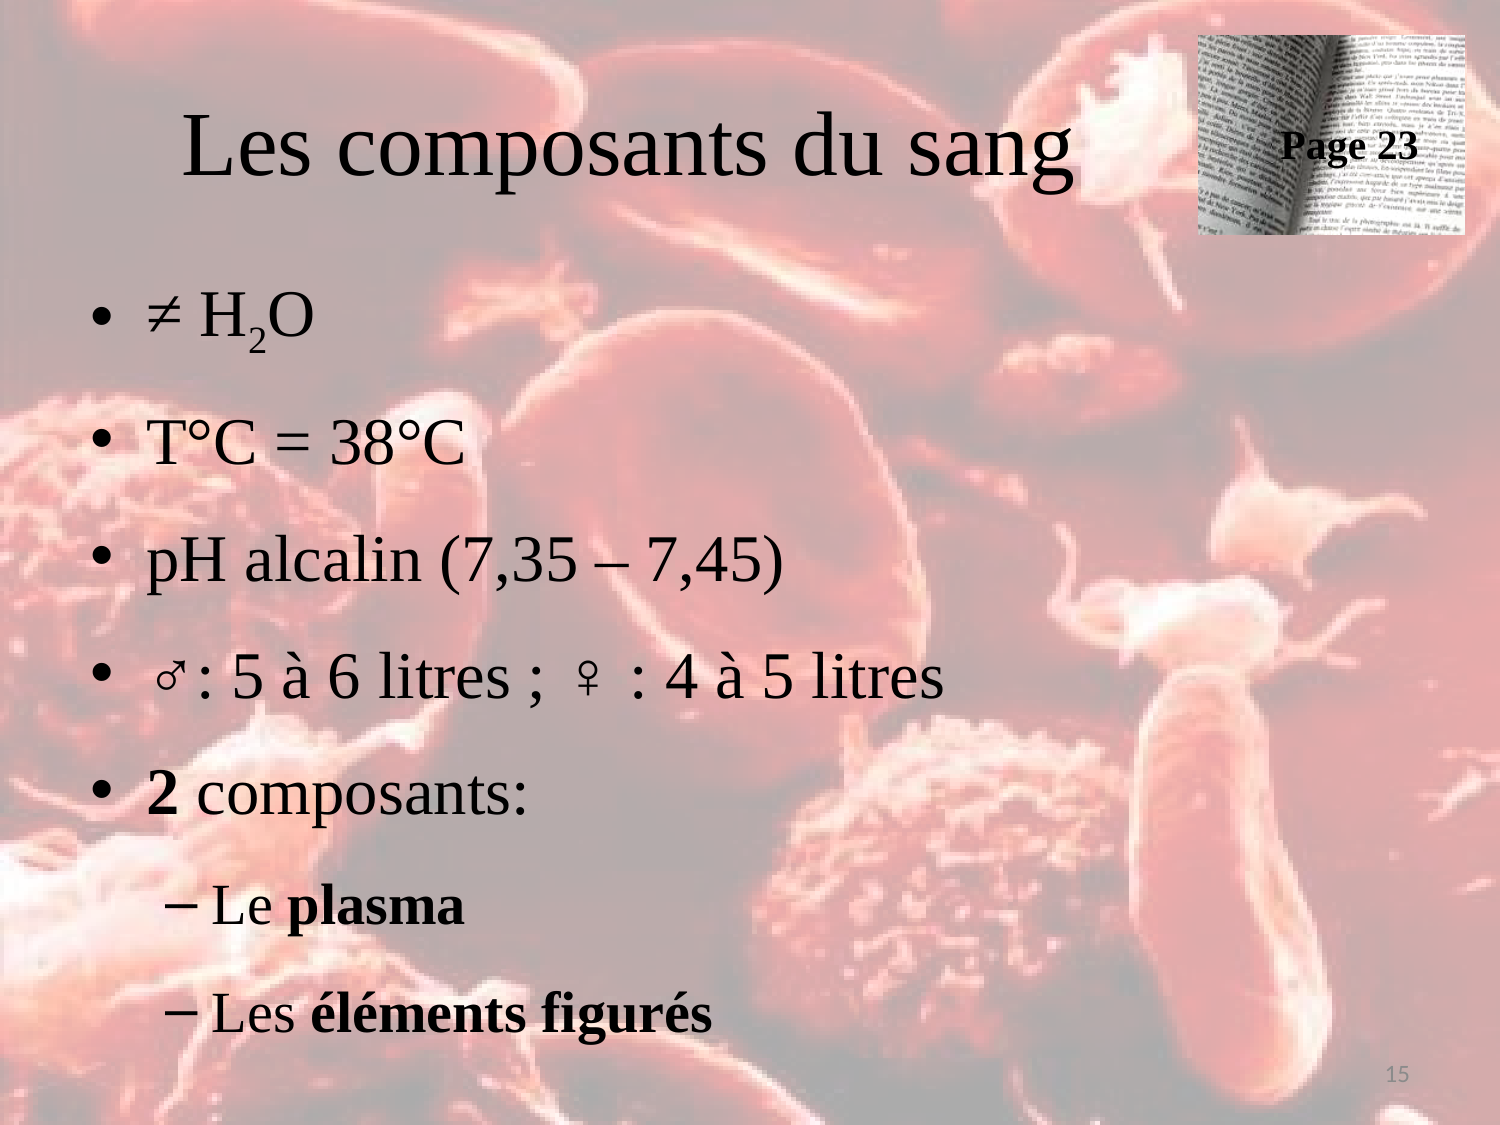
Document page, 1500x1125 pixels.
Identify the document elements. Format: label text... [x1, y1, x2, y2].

slide_number 15 [1074, 1042, 1425, 1103]
title Les composants du sang [75, 45, 1184, 233]
picture [1198, 34, 1466, 235]
list ≠ H2O T°C = 38°C pH alcalin (7,35 – 7,45) ♂: 5 à 6 litres ; ♀ : 4 à 5 litres 2 composants: Le plasma Les éléments figurés [75, 262, 1425, 1055]
